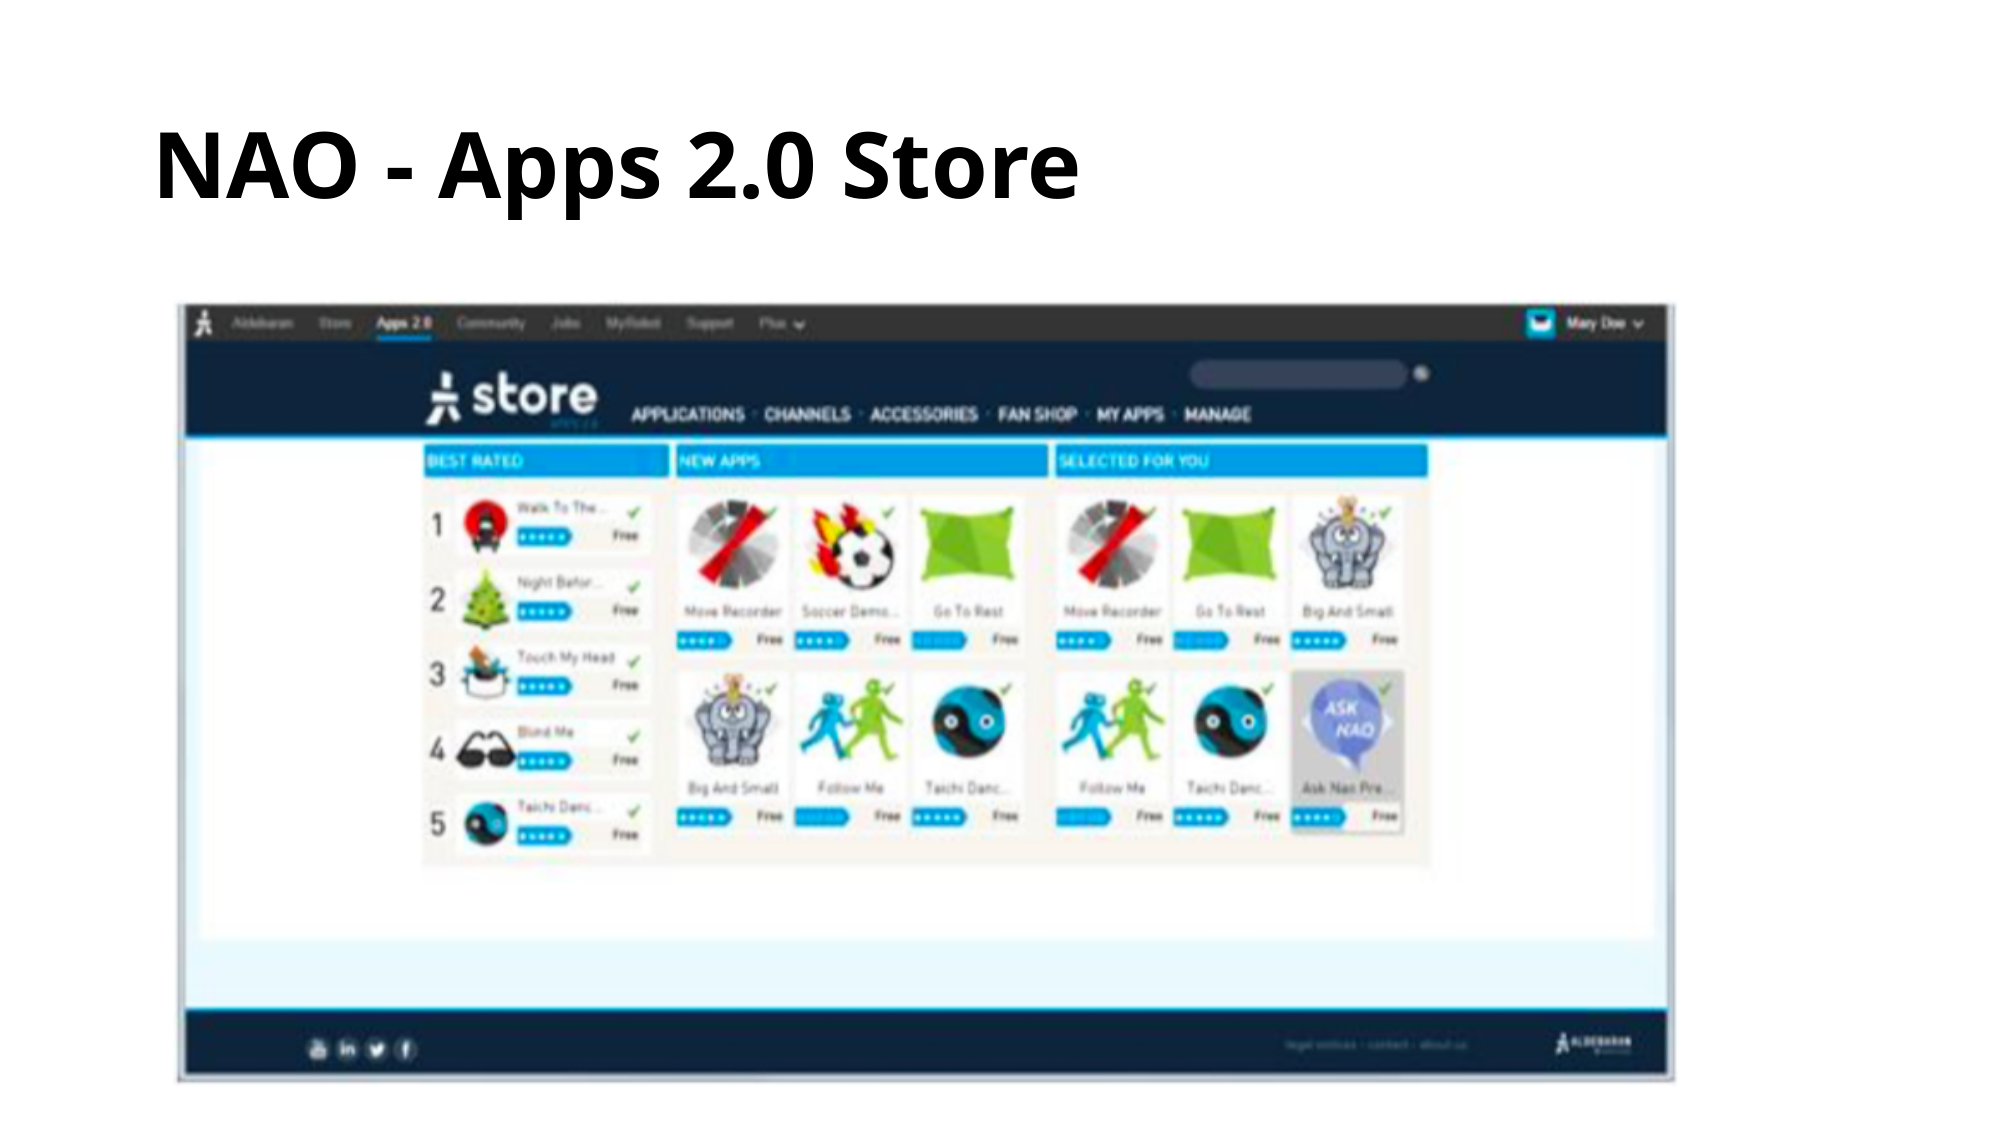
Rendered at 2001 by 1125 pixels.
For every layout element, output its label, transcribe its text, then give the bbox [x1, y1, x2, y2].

title NAO - Apps 2.0 Store [137, 59, 1863, 278]
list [173, 299, 1687, 1086]
